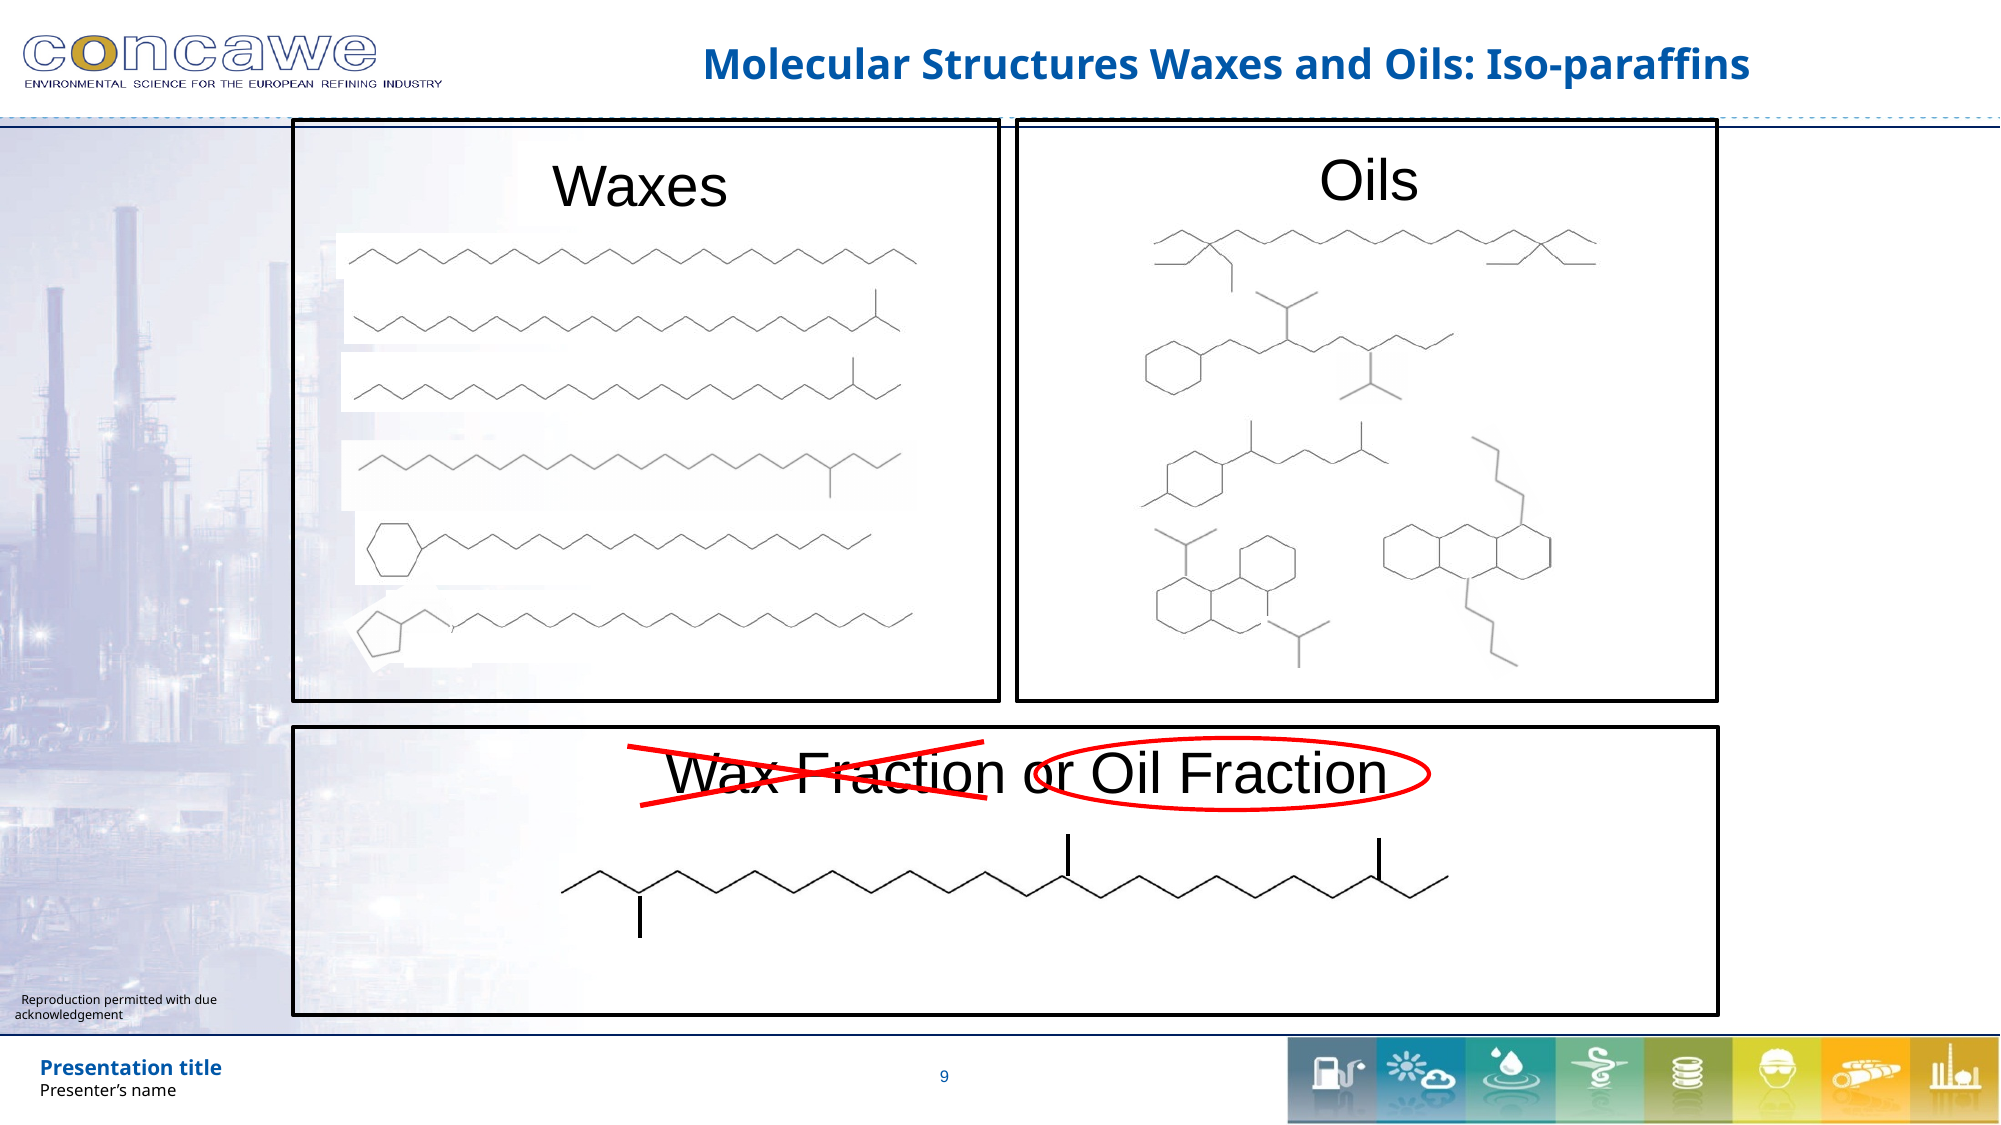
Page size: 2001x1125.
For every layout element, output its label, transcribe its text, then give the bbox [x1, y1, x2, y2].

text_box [1125, 215, 1623, 679]
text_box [627, 745, 988, 799]
text_box [1015, 118, 1719, 703]
text_box [291, 725, 1720, 1017]
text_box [335, 233, 945, 668]
text_box [1033, 735, 1432, 813]
picture [1286, 1035, 2001, 1125]
picture [0, 117, 2000, 126]
picture [0, 128, 2000, 1034]
title Molecular Structures Waxes and Oils: Iso-paraffins [470, 24, 1983, 102]
text_box [291, 118, 1001, 703]
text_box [559, 833, 1450, 939]
picture [13, 34, 470, 95]
